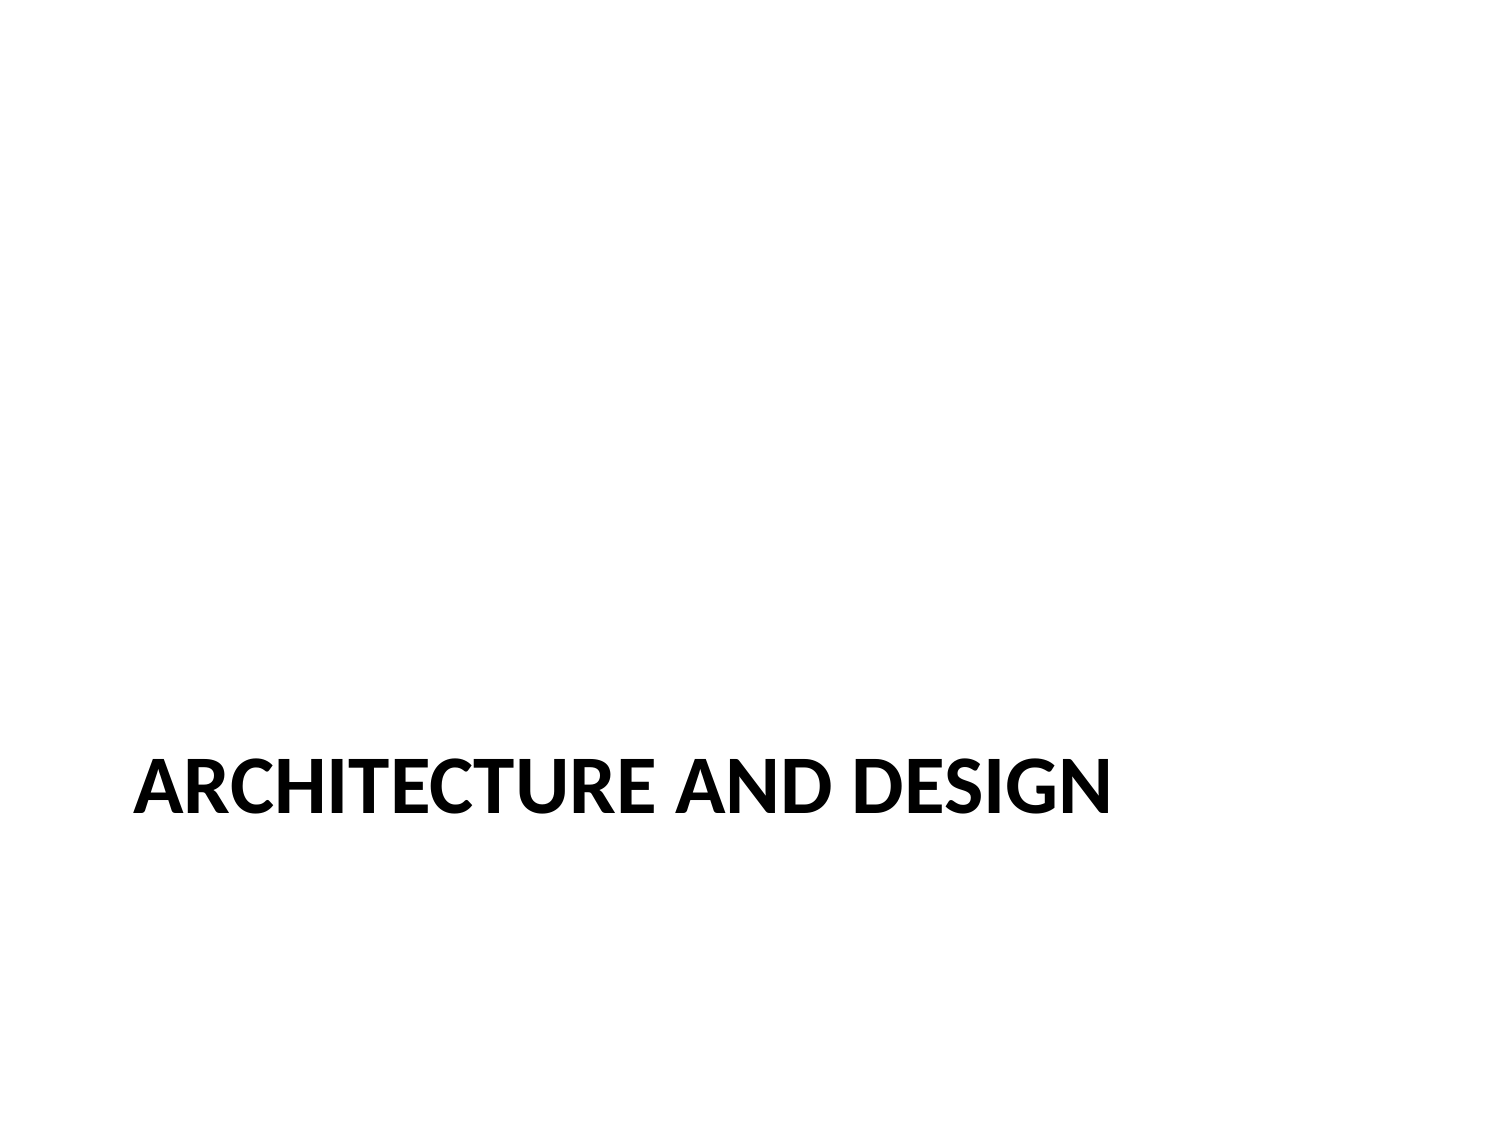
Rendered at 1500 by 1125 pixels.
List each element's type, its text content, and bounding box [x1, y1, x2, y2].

title Architecture and Design [118, 722, 1394, 947]
